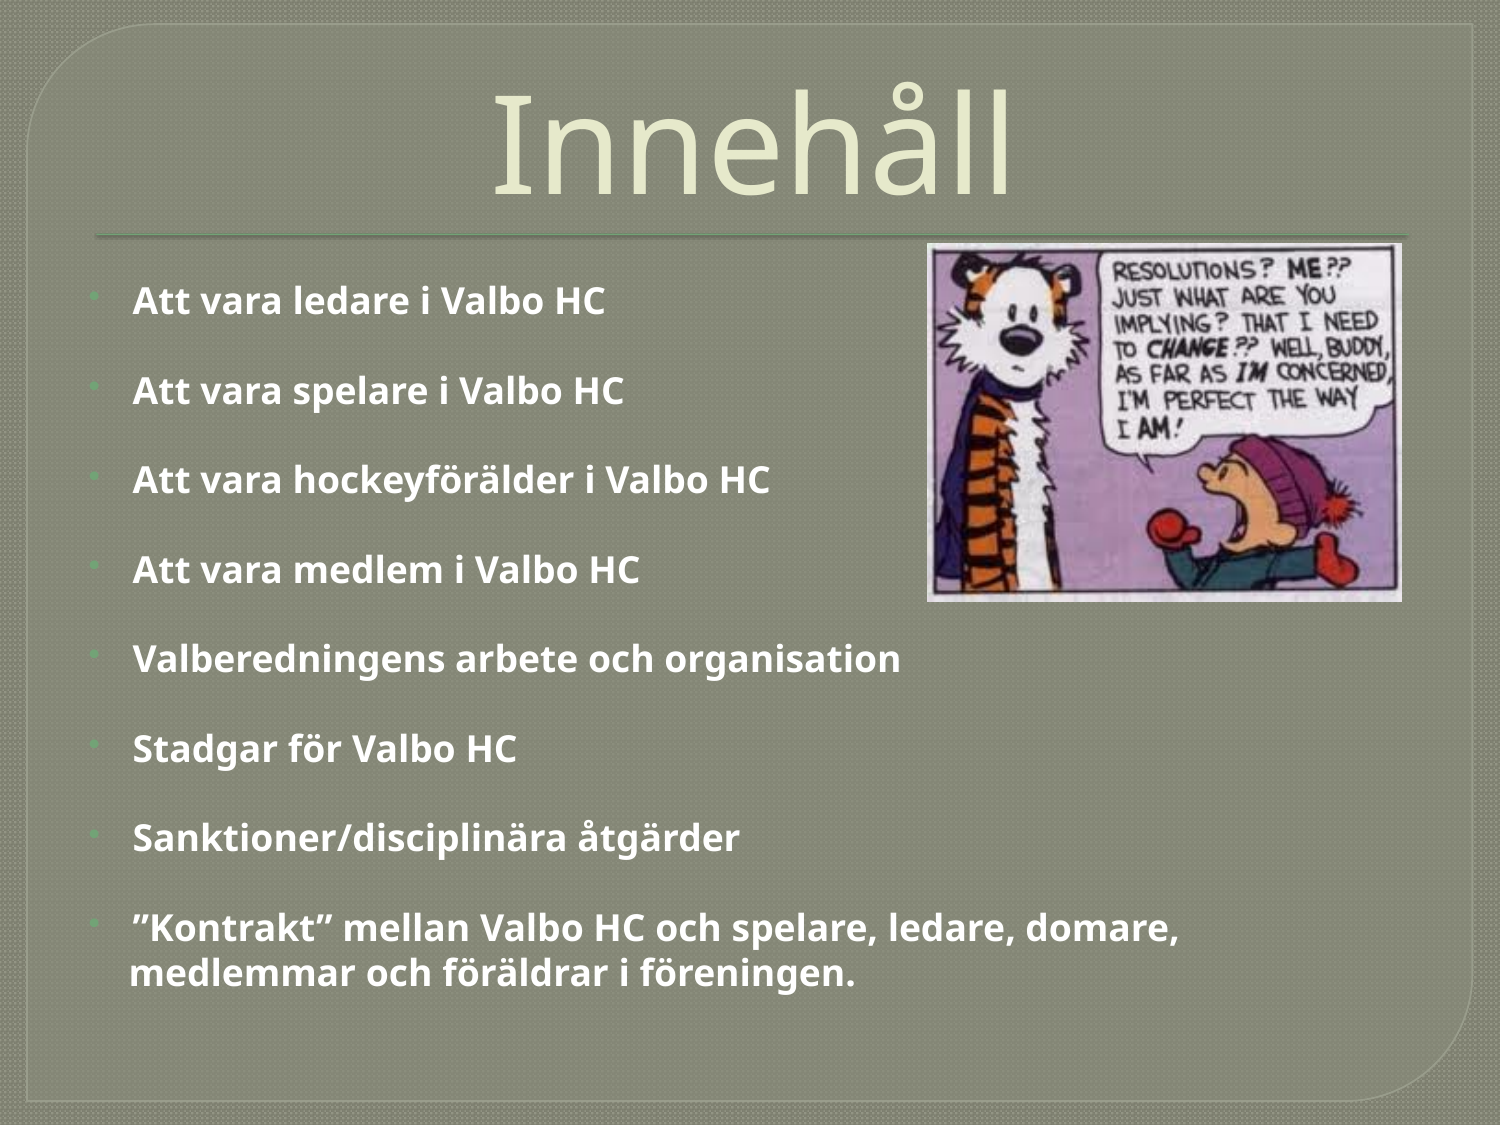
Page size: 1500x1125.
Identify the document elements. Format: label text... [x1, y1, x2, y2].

picture [926, 243, 1402, 602]
title Innehåll [75, 41, 1425, 230]
list Att vara ledare i Valbo HC Att vara spelare i Valbo HC Att vara hockeyförälder i Valbo HC Att vara medlem i Valbo HC Valberedningens arbete och organisation Stadgar för Valbo HC Sanktioner/disciplinära åtgärder ”Kontrakt” mellan Valbo HC och spelare, ledare, domare, medlemmar och föräldrar i föreningen. [75, 270, 1425, 1013]
